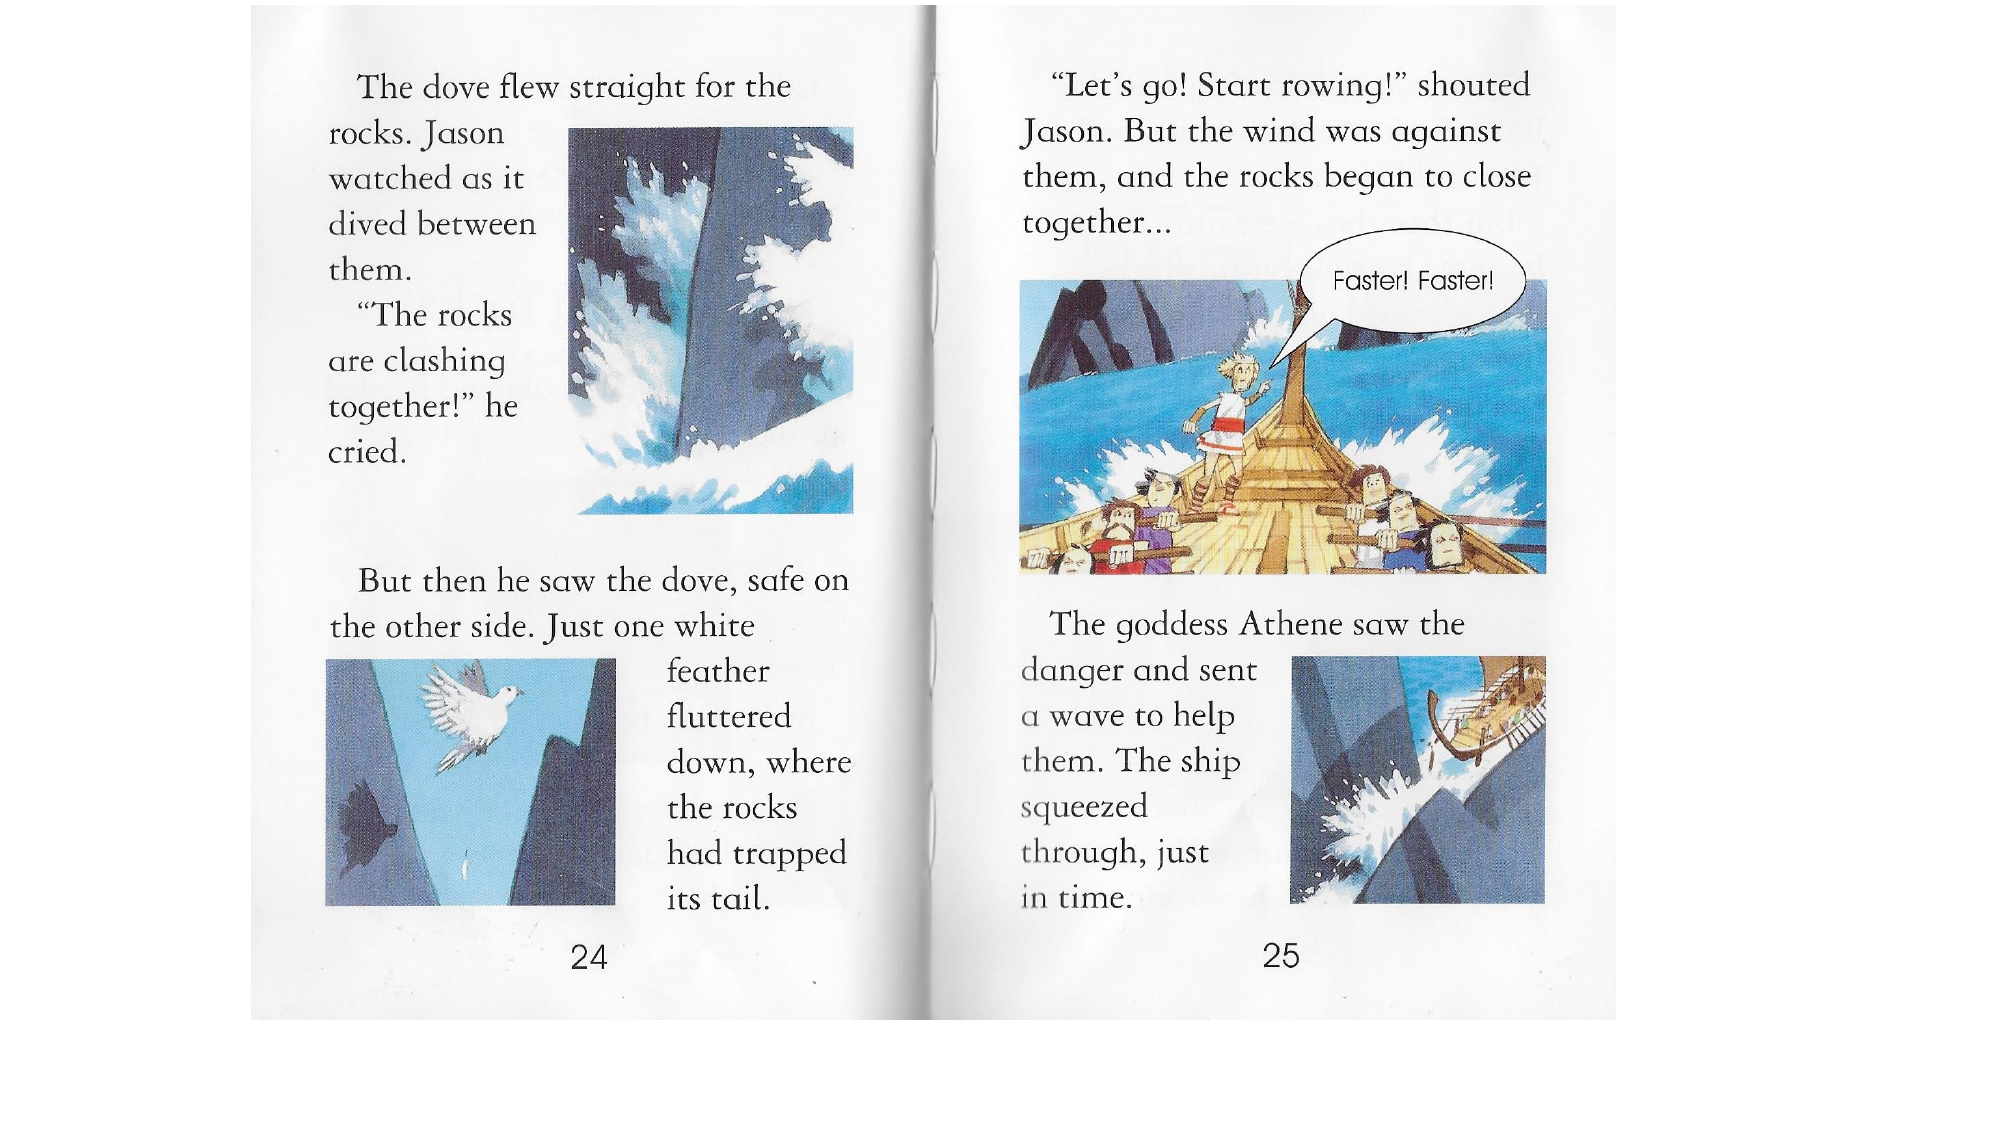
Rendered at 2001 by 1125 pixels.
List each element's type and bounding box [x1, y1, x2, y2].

picture [251, 5, 1616, 1021]
